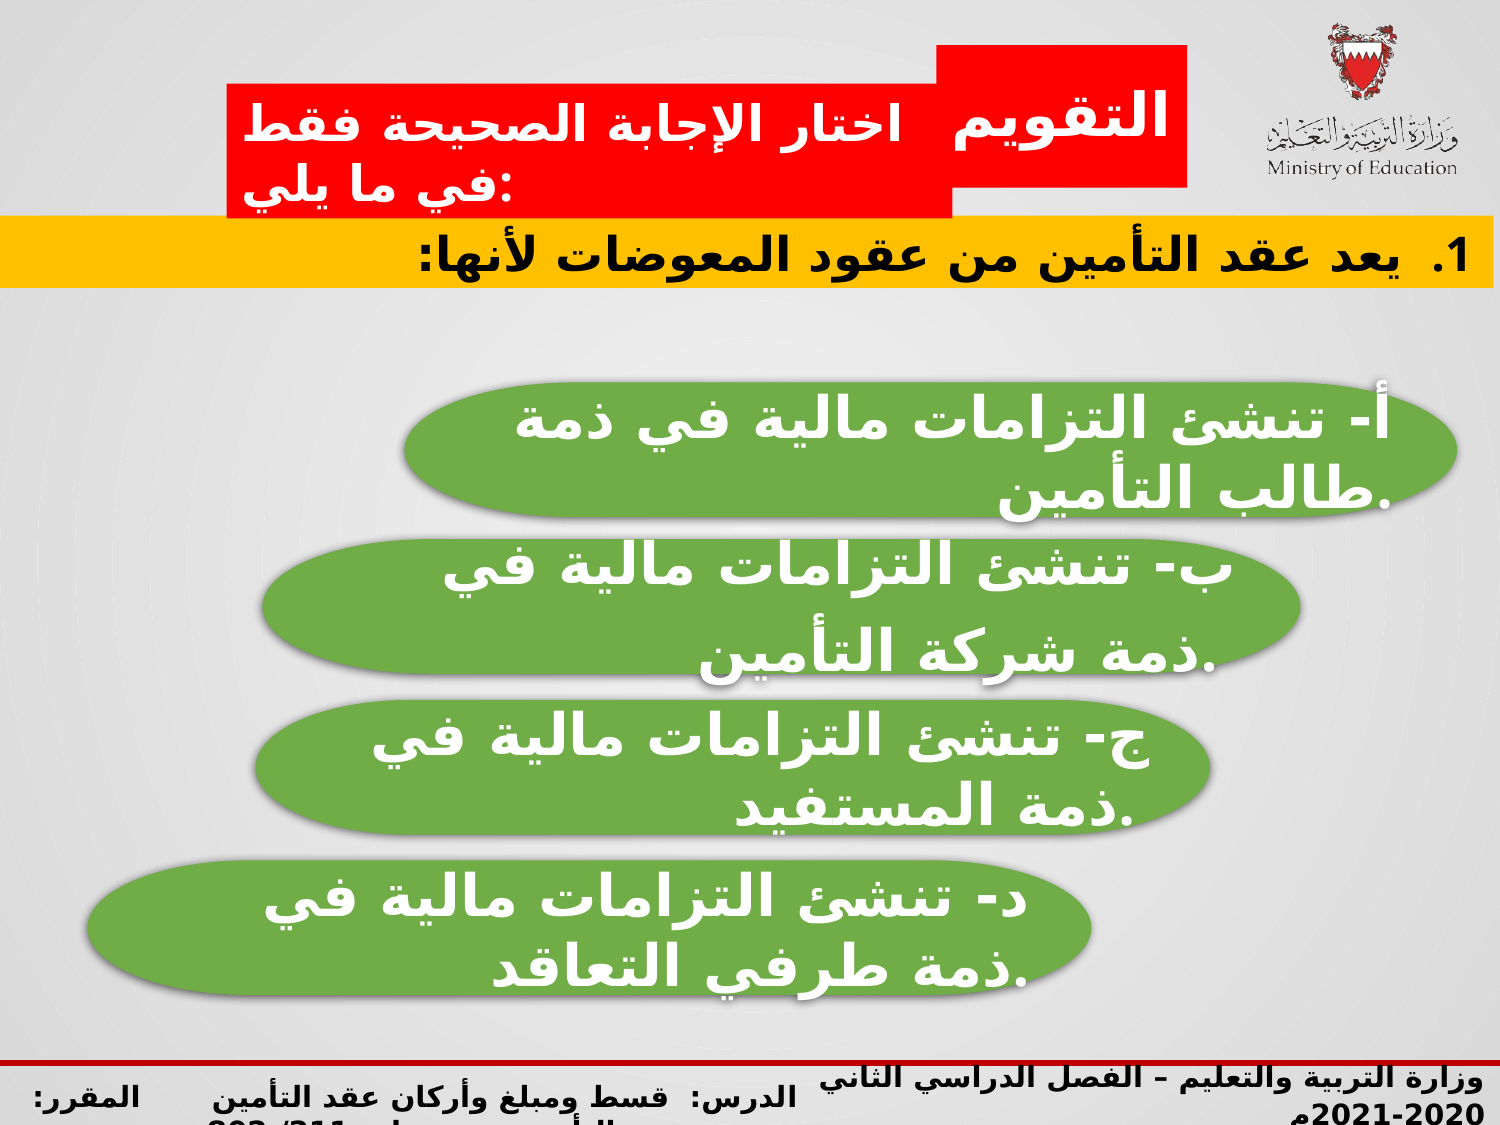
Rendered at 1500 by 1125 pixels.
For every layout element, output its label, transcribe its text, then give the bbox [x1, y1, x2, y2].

text_box أ- تنشئ التزامات مالية في ذمة طالب التأمين. [404, 382, 1458, 518]
text_box د- تنشئ التزامات مالية في ذمة طرفي التعاقد. [87, 860, 1092, 995]
text_box الدرس: قسط ومبلغ وأركان عقد التأمين المقرر: التأمين تام 211/ 802 [0, 1071, 798, 1125]
text_box اختار الإجابة الصحيحة فقط في ما يلي: [226, 83, 953, 219]
title التقويم [936, 45, 1188, 188]
picture [1229, 0, 1500, 208]
text_box وزارة التربية والتعليم – الفصل الدراسي الثاني 2020-2021م [798, 1064, 1500, 1125]
text_box ب- تنشئ التزامات مالية في ذمة شركة التأمين. [262, 539, 1301, 674]
text_box ج- تنشئ التزامات مالية في ذمة المستفيد. [255, 699, 1210, 835]
text_box يعد عقد التأمين من عقود المعوضات لأنها: [0, 215, 1494, 288]
